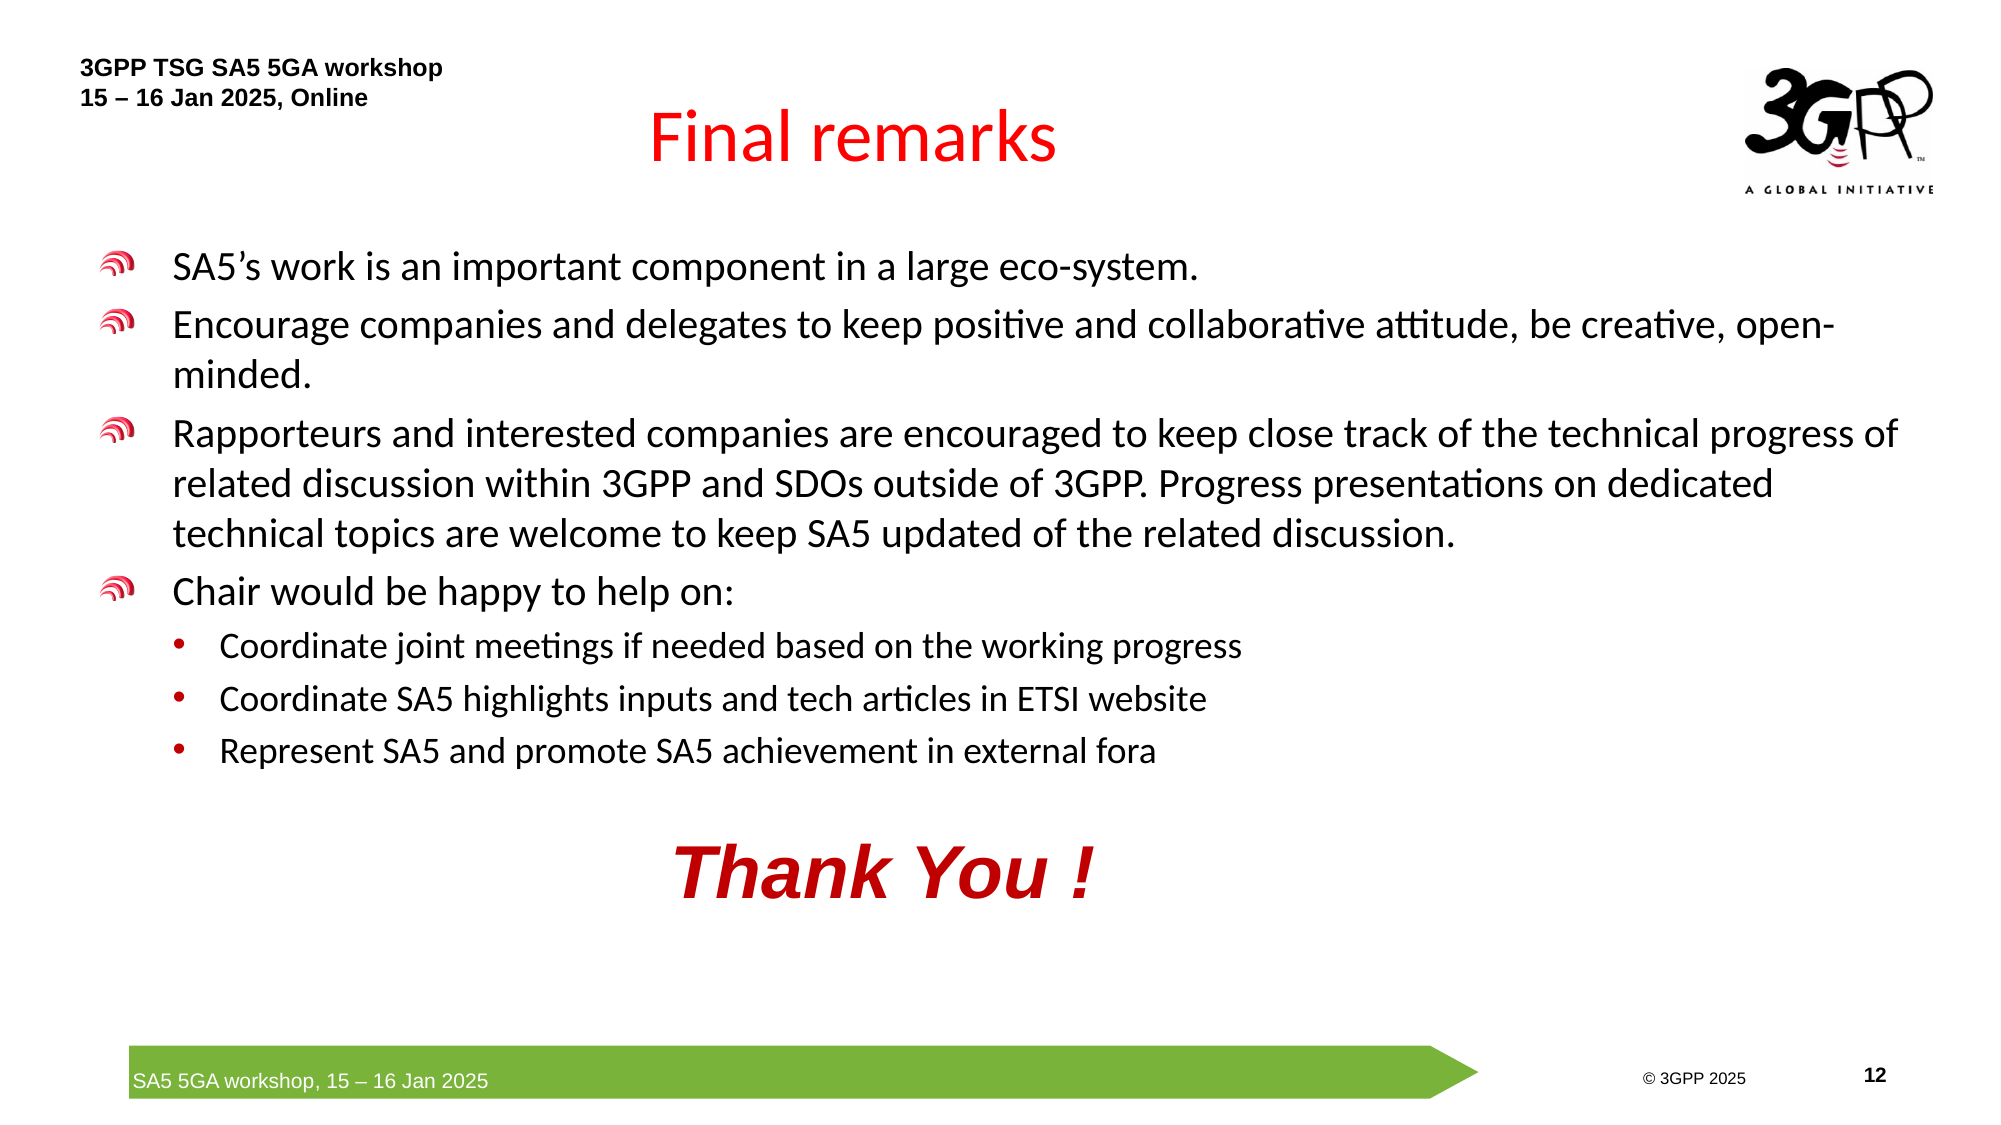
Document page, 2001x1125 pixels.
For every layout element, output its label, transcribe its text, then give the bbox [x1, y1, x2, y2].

picture [97, 249, 127, 279]
picture [97, 307, 127, 337]
text_box SA5’s work is an important component in a large eco-system. Encourage companies and delegates to keep positive and collaborative attitude, be creative, open-minded. Rapporteurs and interested companies are encouraged to keep close track of the technical progress of related discussion within 3GPP and SDOs outside of 3GPP. Progress presentations on dedicated technical topics are welcome to keep SA5 updated of the related discussion. Chair would be happy to help on: Coordinate joint meetings if needed based on the working progress Coordinate SA5 highlights inputs and tech articles in ETSI website Represent SA5 and promote SA5 achievement in external fora [82, 231, 1918, 788]
picture [1745, 68, 1933, 194]
title Thank You ! [245, 788, 1521, 959]
picture [97, 415, 127, 446]
picture [97, 574, 127, 604]
text_box Final remarks [106, 37, 1601, 225]
